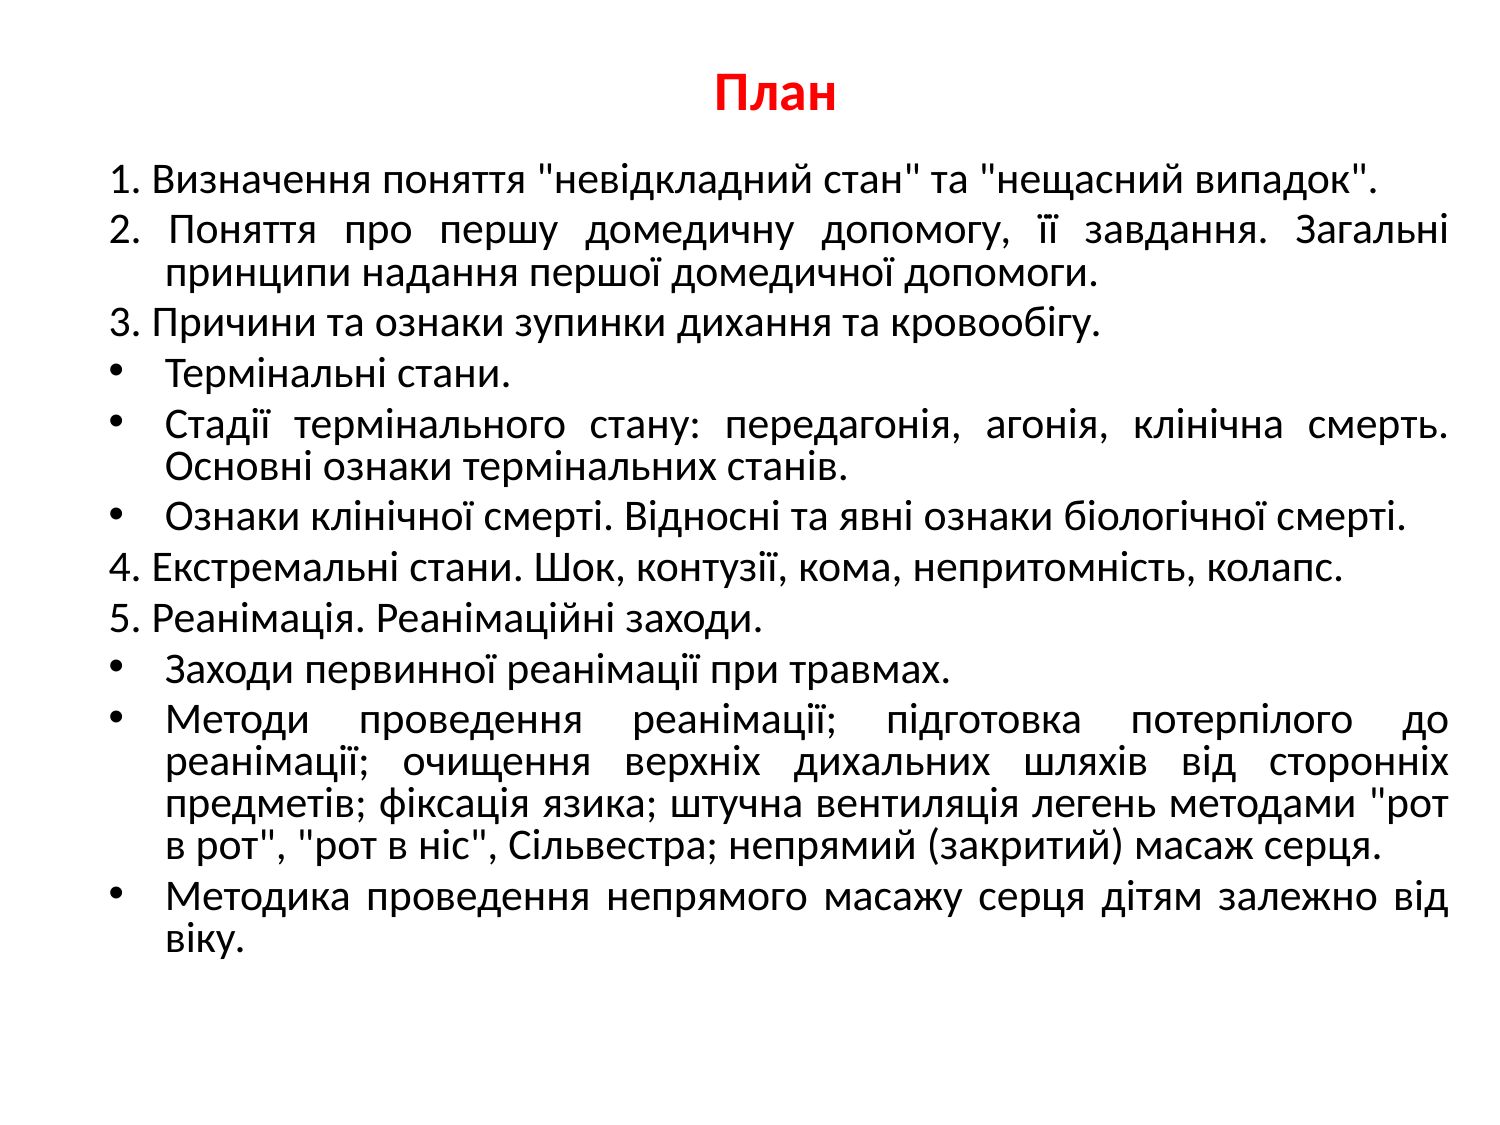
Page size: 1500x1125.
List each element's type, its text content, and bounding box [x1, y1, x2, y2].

text_box План [105, 46, 1448, 129]
text_box 1. Визначення поняття "невідкладний стан" та "нещасний випадок". 2. Поняття про першу домедичну допомогу, її завдання. Загальні принципи надання першої домедичної допомоги. 3. Причини та ознаки зупинки дихання та кровообігу. Термінальні стани. Стадії термінального стану: передагонія, агонія, клінічна смерть. Основні ознаки термінальних станів. Ознаки клінічної смерті. Відносні та явні ознаки біологічної смерті. 4. Екстремальні стани. Шок, контузії, кома, непритомність, колапс. 5. Реанімація. Реанімаційні заходи. Заходи первинної реанімації при травмах. Методи проведення реанімації; підготовка потерпілого до реанімації; очищення верхніх дихальних шляхів від сторонніх предметів; фіксація язика; штучна вентиляція легень методами "рот в рот", "рот в ніс", Сільвестра; непрямий (закритий) масаж серця. Методика проведення непрямого масажу серця дітям залежно від віку. [93, 152, 1465, 996]
